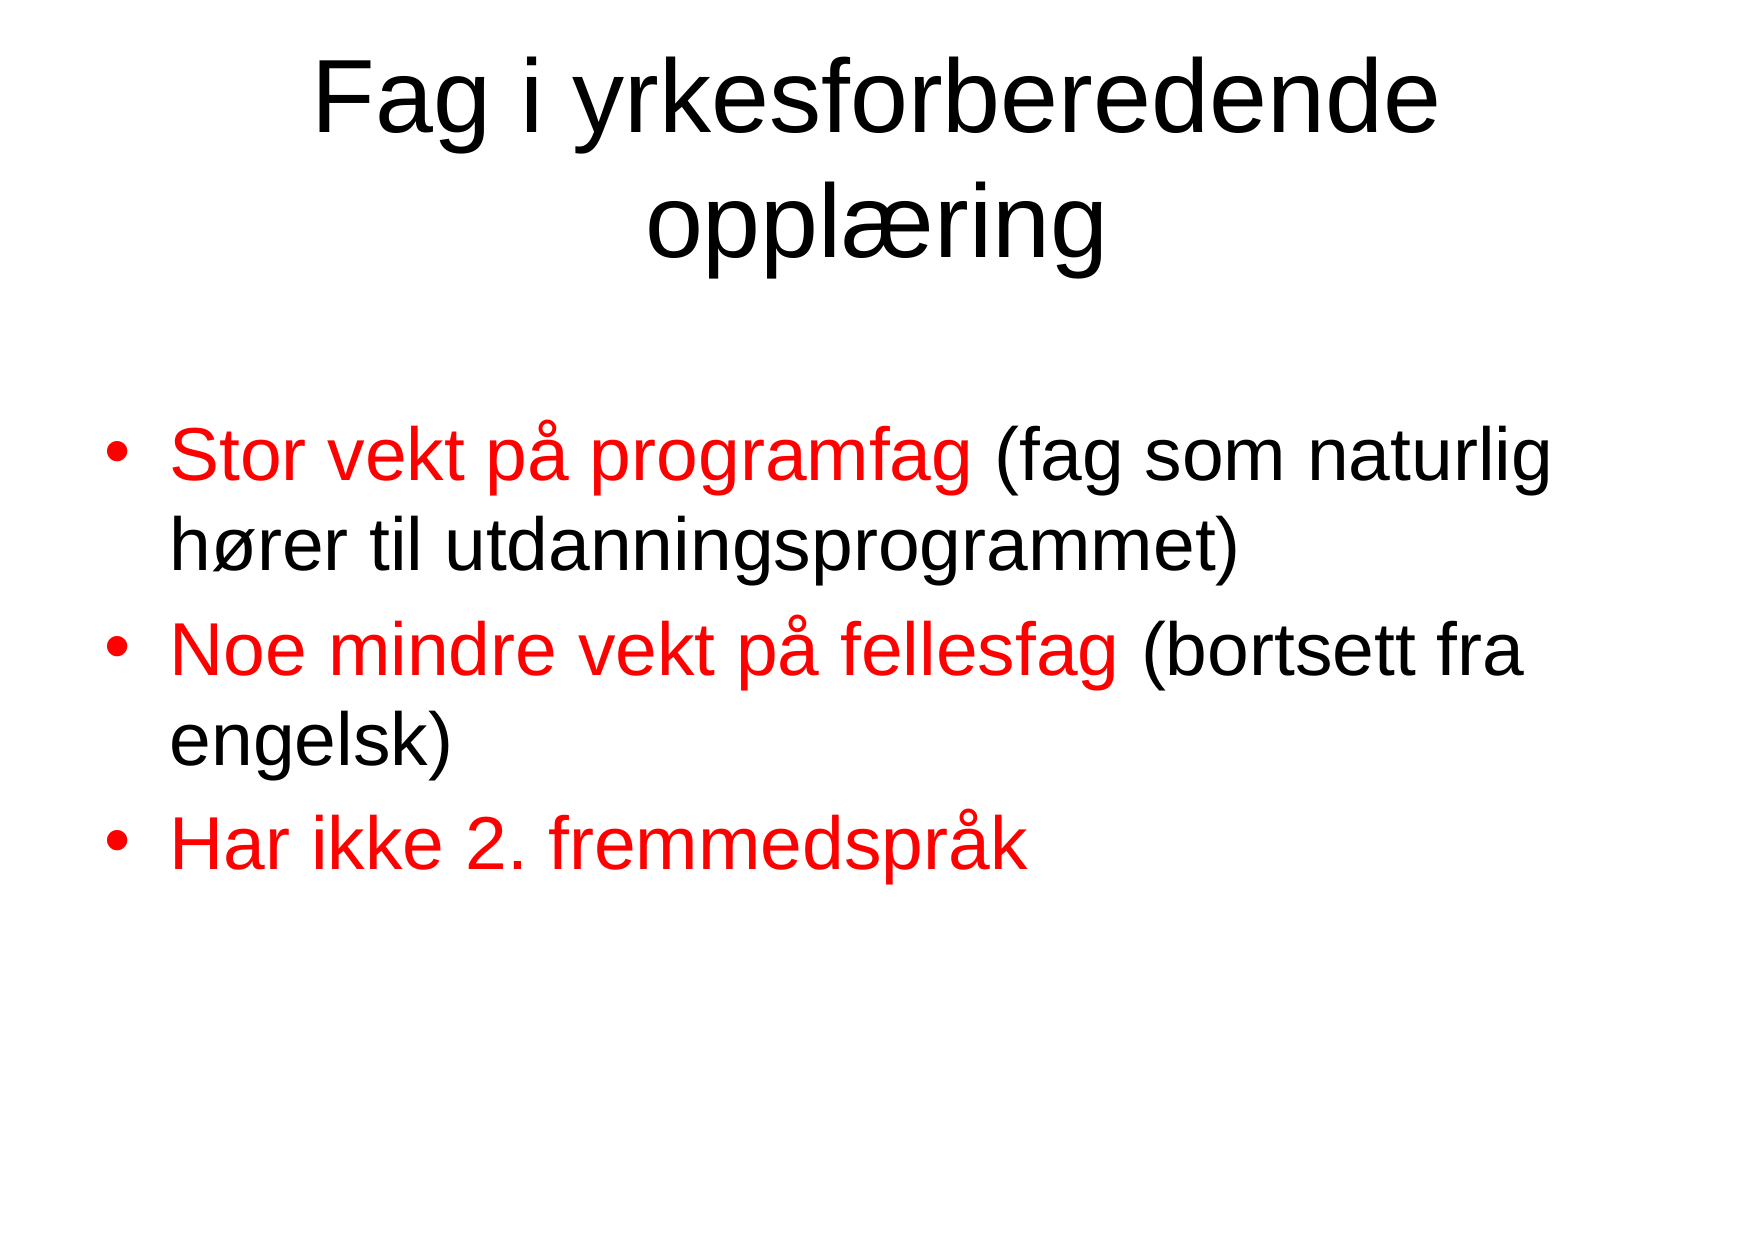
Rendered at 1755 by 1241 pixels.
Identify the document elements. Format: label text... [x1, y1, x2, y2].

title Fag i yrkesforberedende opplæring [87, 49, 1667, 257]
list Stor vekt på programfag (fag som naturlig hører til utdanningsprogrammet) Noe mindre vekt på fellesfag (bortsett fra engelsk) Har ikke 2. fremmedspråk [87, 396, 1667, 1109]
